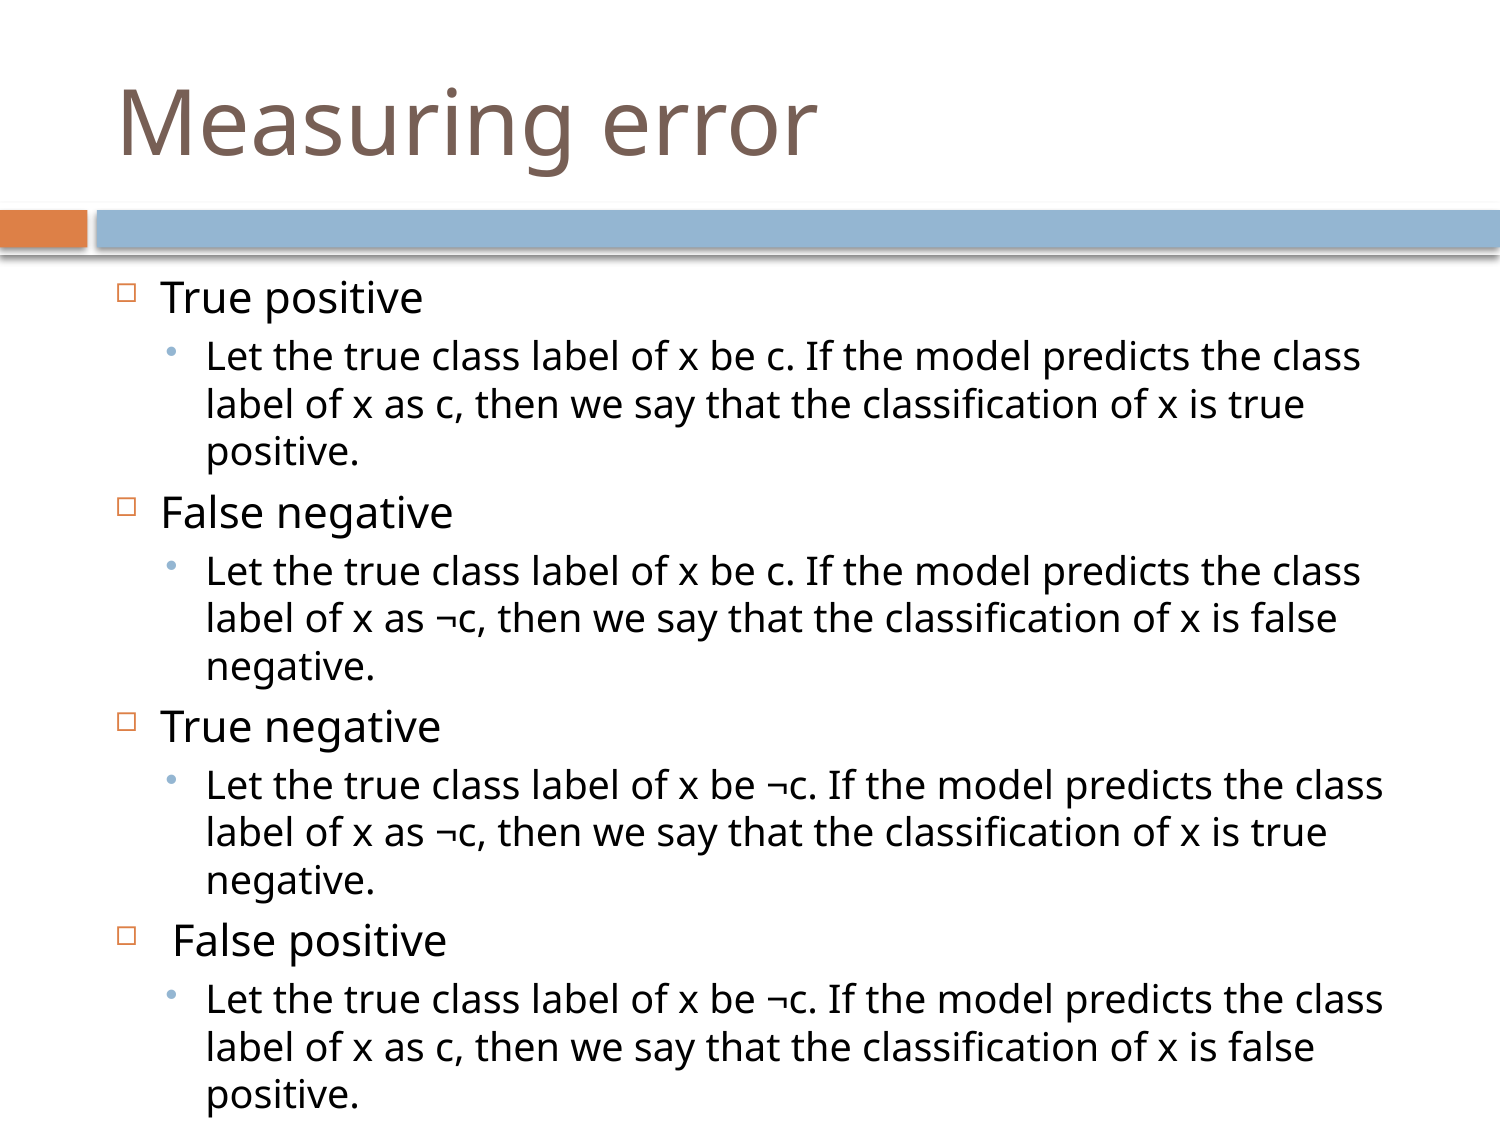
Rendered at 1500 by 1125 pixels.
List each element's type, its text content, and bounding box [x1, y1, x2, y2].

list True positive Let the true class label of x be c. If the model predicts the class label of x as c, then we say that the classification of x is true positive. False negative Let the true class label of x be c. If the model predicts the class label of x as ¬c, then we say that the classification of x is false negative. True negative Let the true class label of x be ¬c. If the model predicts the class label of x as ¬c, then we say that the classification of x is true negative. False positive Let the true class label of x be ¬c. If the model predicts the class label of x as c, then we say that the classification of x is false positive. [100, 262, 1438, 1125]
title Measuring error [100, 37, 1438, 200]
